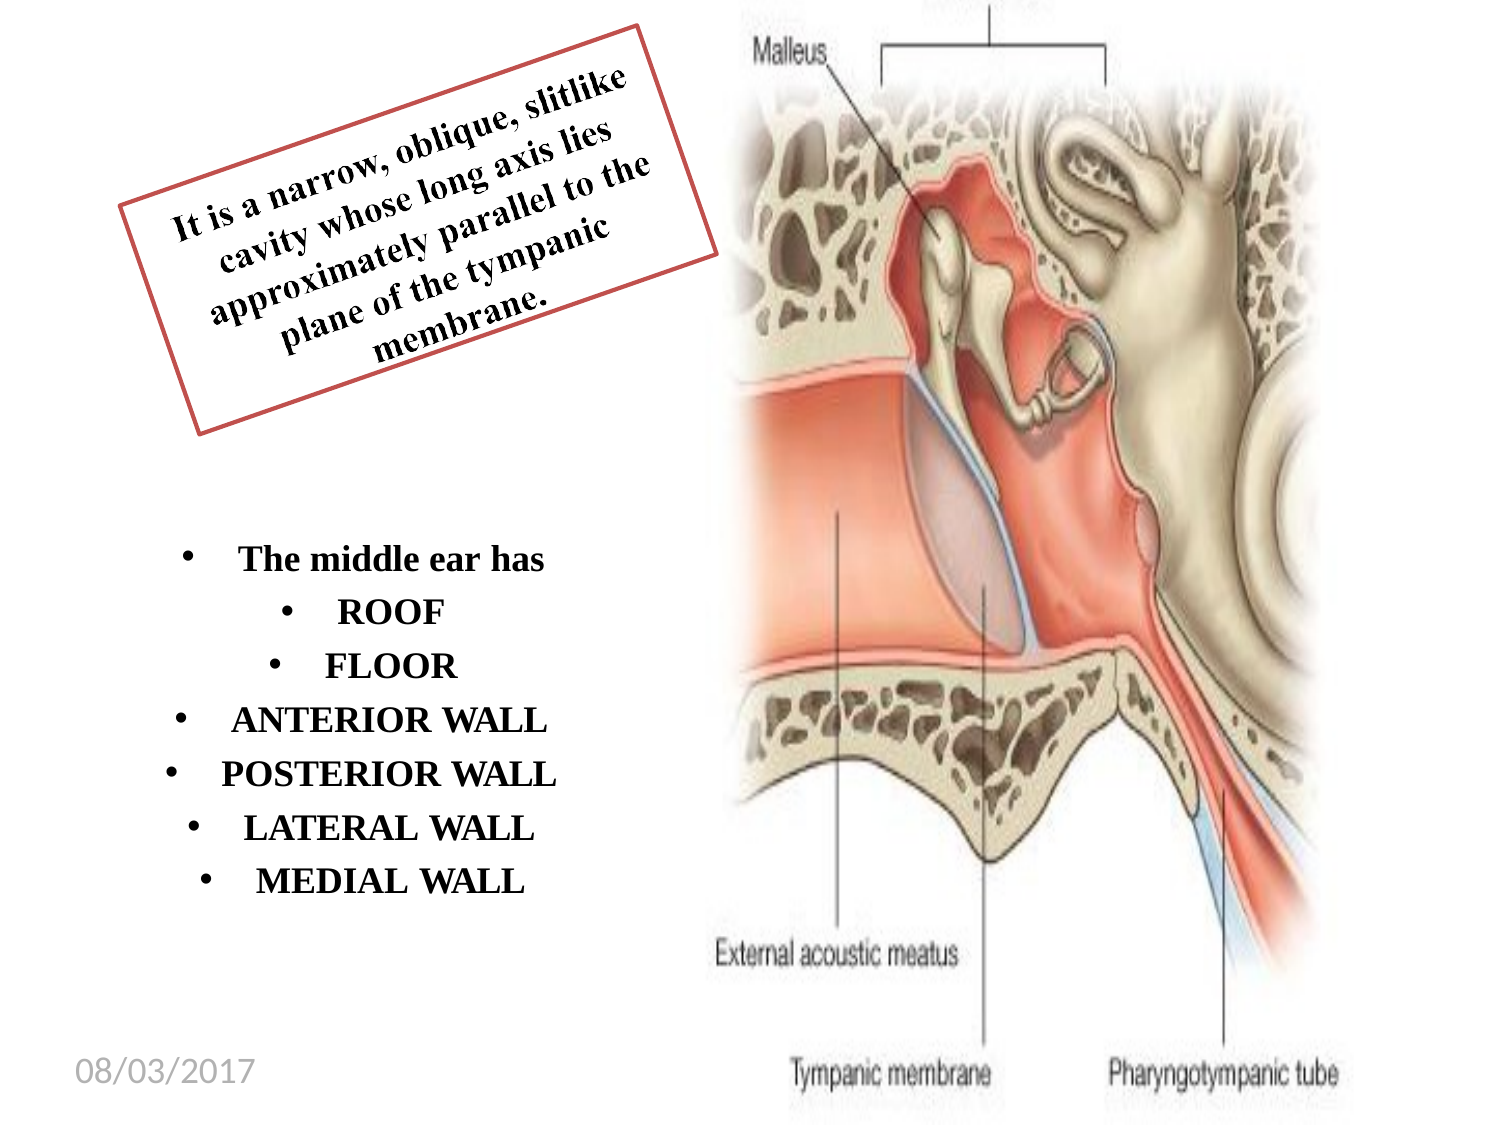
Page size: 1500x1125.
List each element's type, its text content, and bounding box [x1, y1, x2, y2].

text_box [119, 188, 170, 350]
text_box [174, 363, 405, 435]
text_box The middle ear has ROOF FLOOR ANTERIOR WALL POSTERIOR WALL LATERAL WALL MEDIAL WALL [163, 533, 564, 902]
footer Dr.Amjad Shatarat [510, 1046, 990, 1103]
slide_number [75, 1046, 420, 1103]
text_box [170, 70, 650, 363]
text_box [574, 0, 1499, 1125]
text_box [508, 25, 717, 278]
